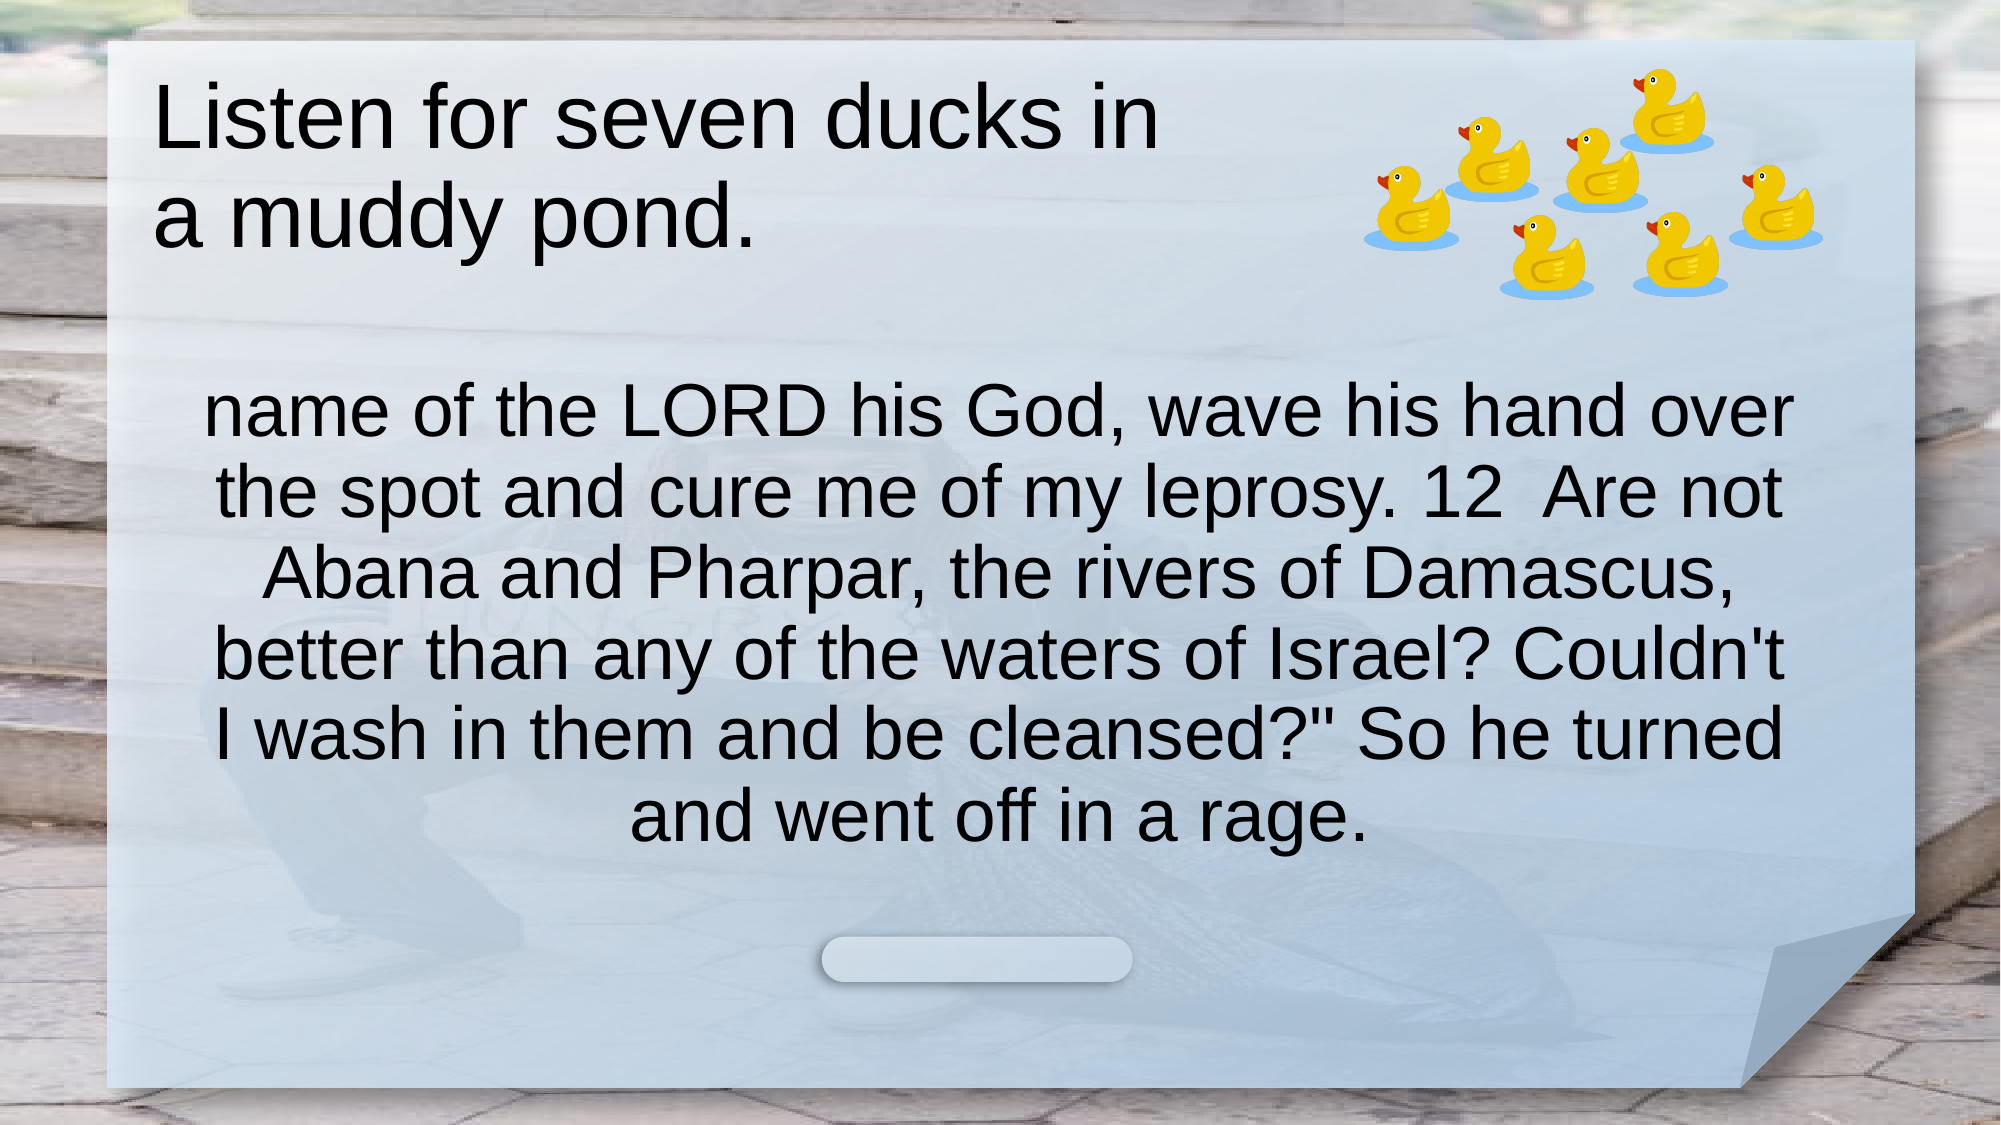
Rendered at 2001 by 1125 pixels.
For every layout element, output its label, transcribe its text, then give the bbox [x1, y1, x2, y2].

list name of the LORD his God, wave his hand over the spot and cure me of my leprosy. 12 Are not Abana and Pharpar, the rivers of Damascus, better than any of the waters of Israel? Couldn't I wash in them and be cleansed?" So he turned and went off in a rage. [186, 364, 1814, 1078]
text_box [1364, 69, 1823, 300]
picture [0, 0, 2001, 1125]
title Listen for seven ducks in a muddy pond. [137, 59, 1863, 278]
